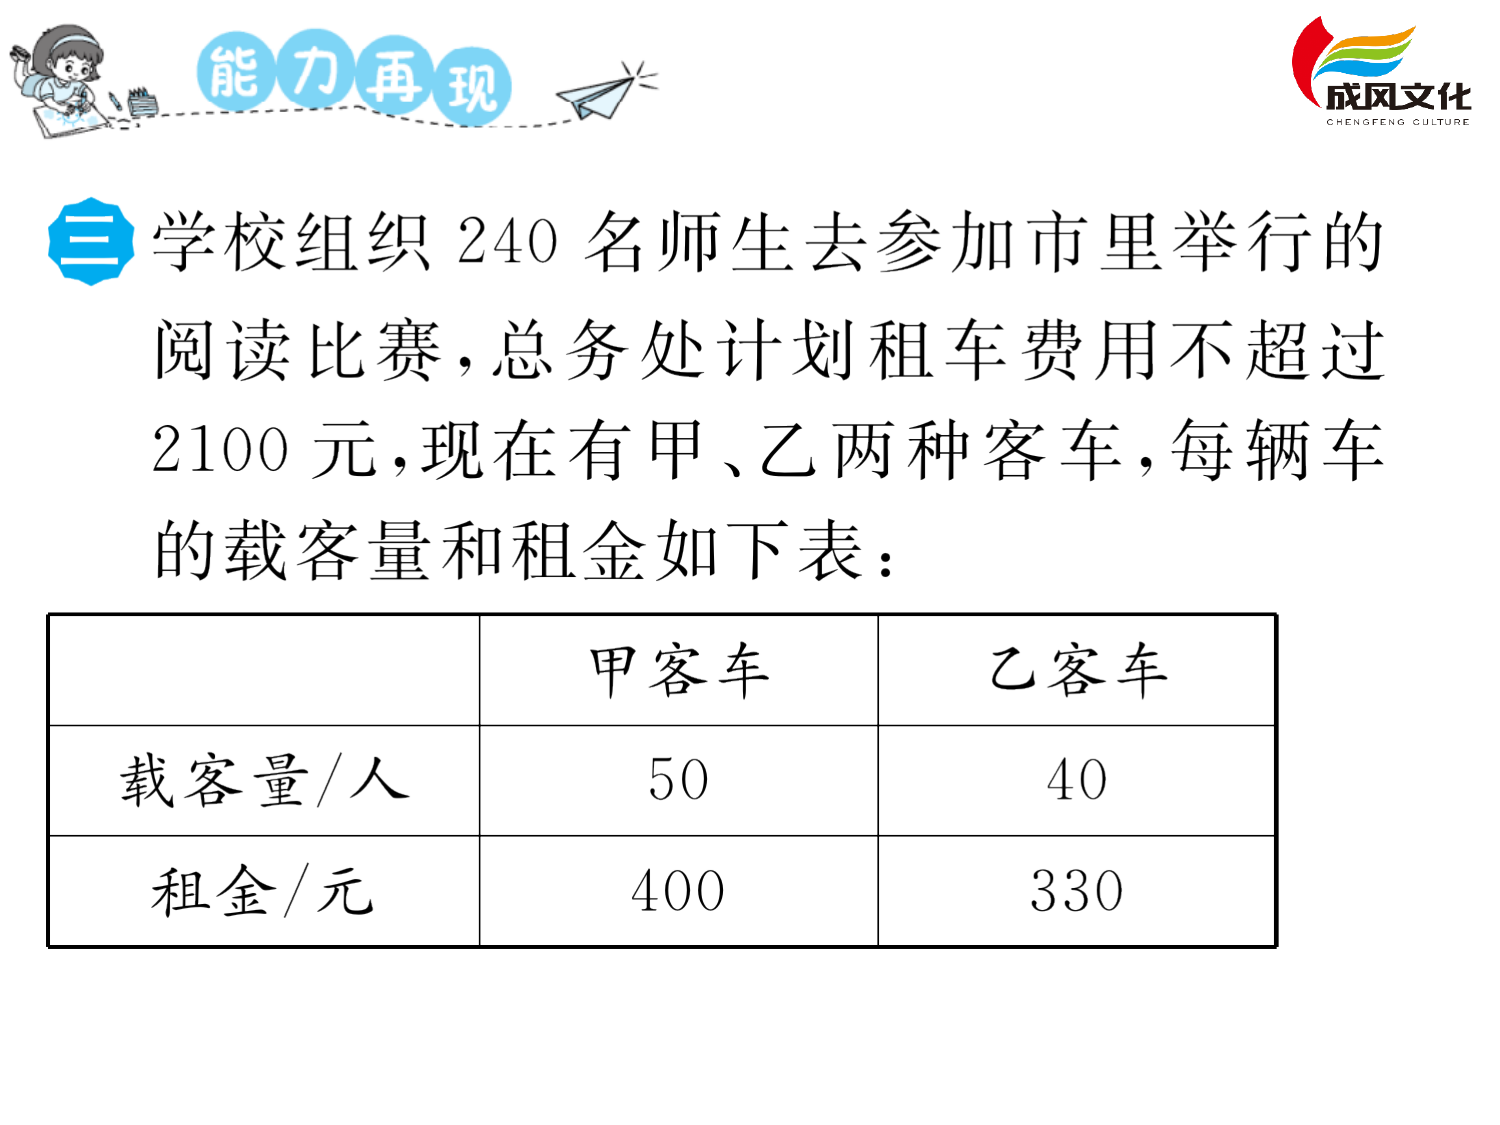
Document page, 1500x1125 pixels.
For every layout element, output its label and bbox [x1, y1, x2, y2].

picture [1281, 0, 1489, 136]
picture [0, 12, 674, 152]
picture [41, 172, 1410, 957]
